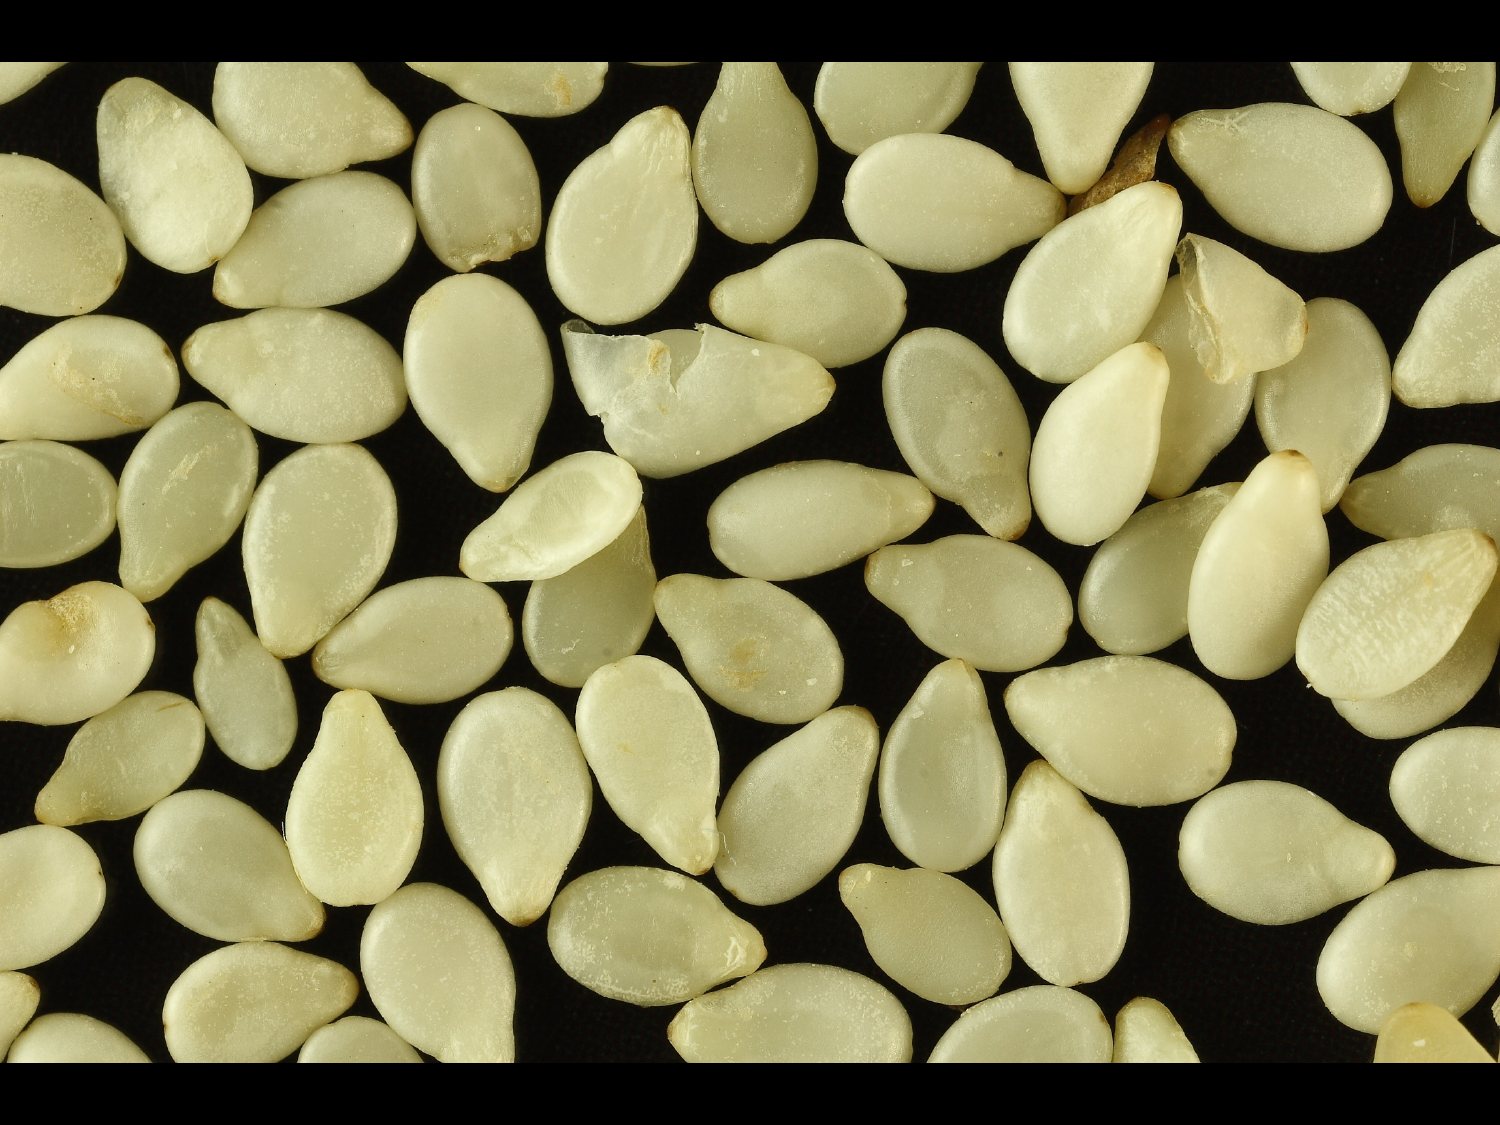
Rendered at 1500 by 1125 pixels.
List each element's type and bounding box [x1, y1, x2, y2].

picture [0, 62, 1500, 1063]
